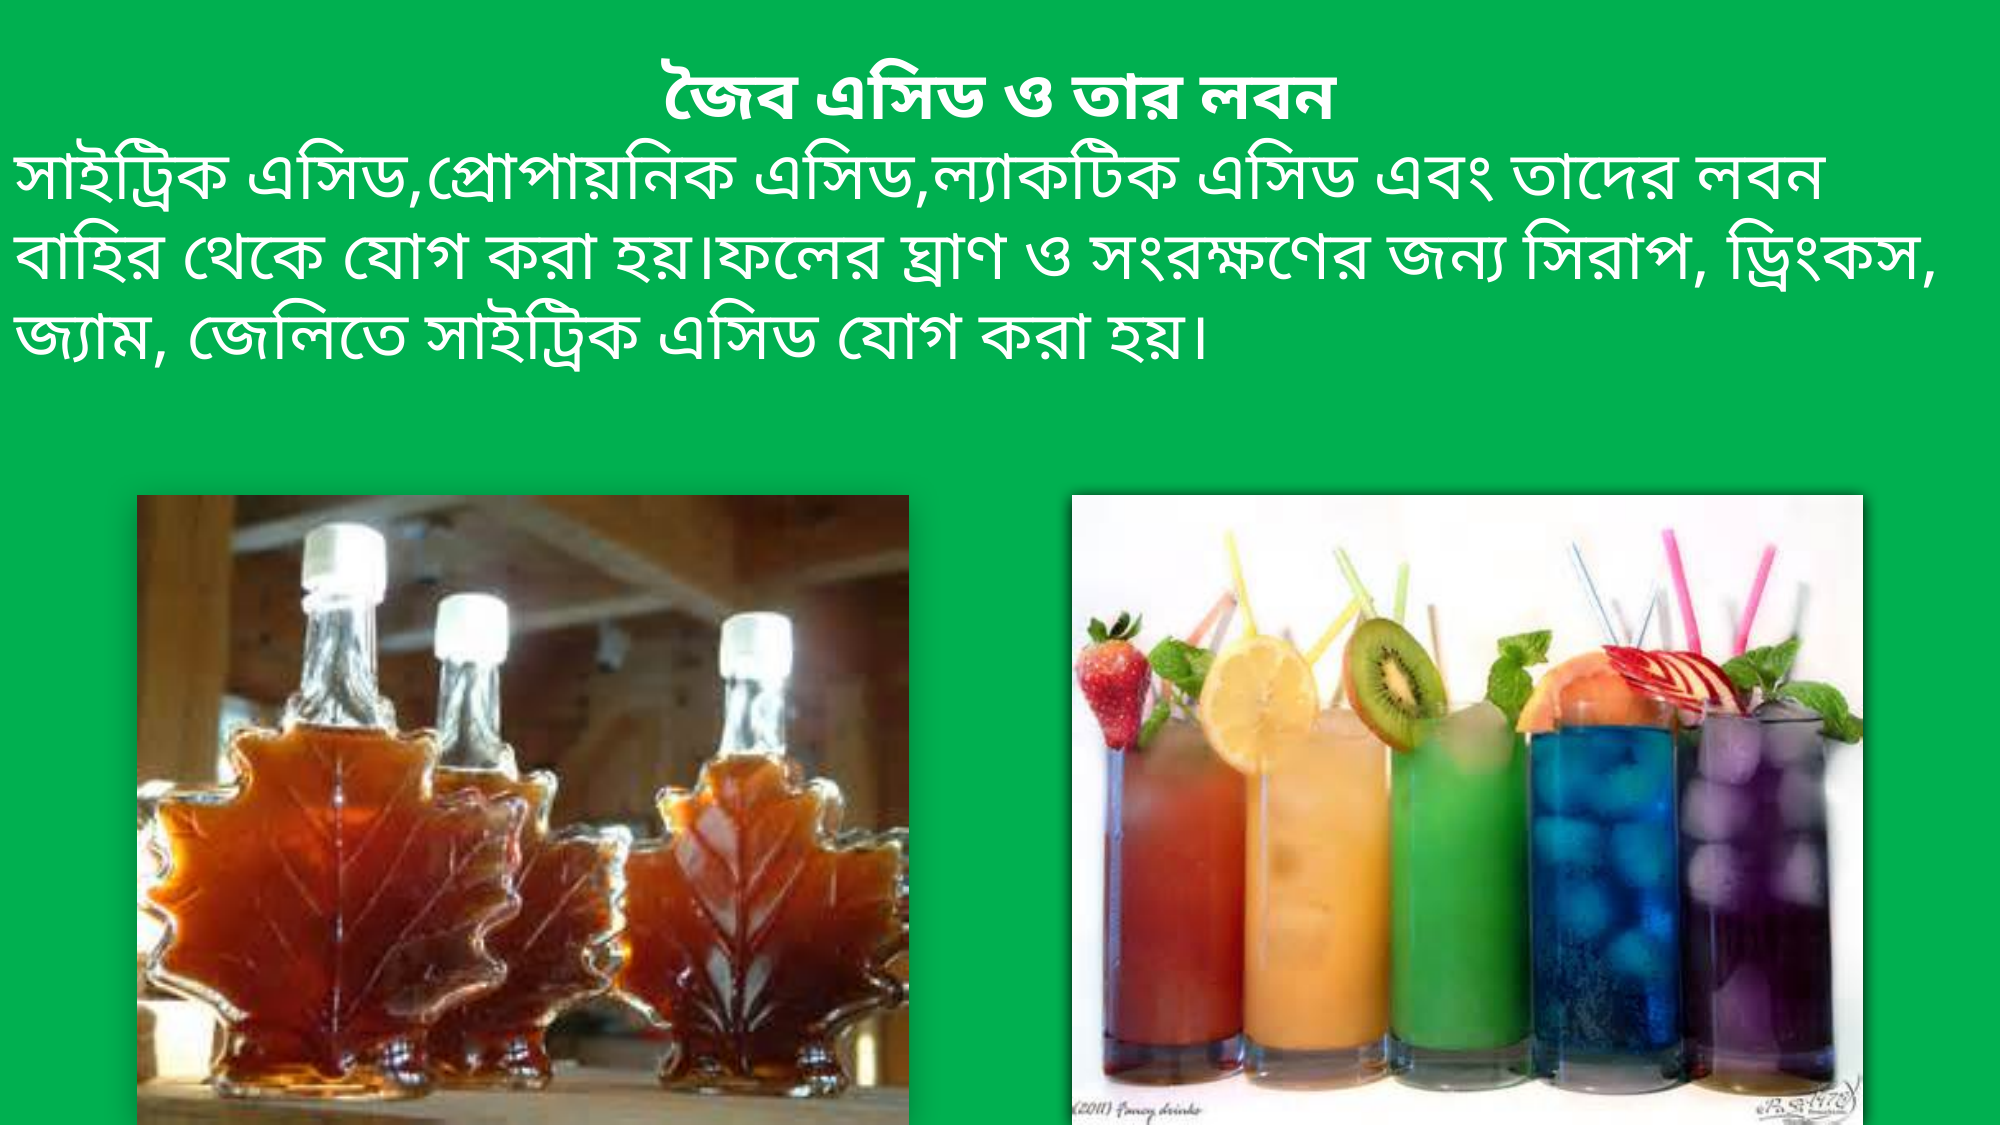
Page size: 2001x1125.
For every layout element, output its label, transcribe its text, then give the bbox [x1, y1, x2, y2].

text_box জৈব এসিড ও তার লবন সাইট্রিক এসিড,প্রোপায়নিক এসিড,ল্যাকটিক এসিড এবং তাদের লবন বাহির থেকে যোগ করা হয়।ফলের ঘ্রাণ ও সংরক্ষণের জন্য সিরাপ, ড্রিংকস, জ্যাম, জেলিতে সাইট্রিক এসিড যোগ করা হয়। [0, 0, 2000, 1125]
picture [1072, 495, 1863, 1125]
picture [137, 495, 909, 1125]
